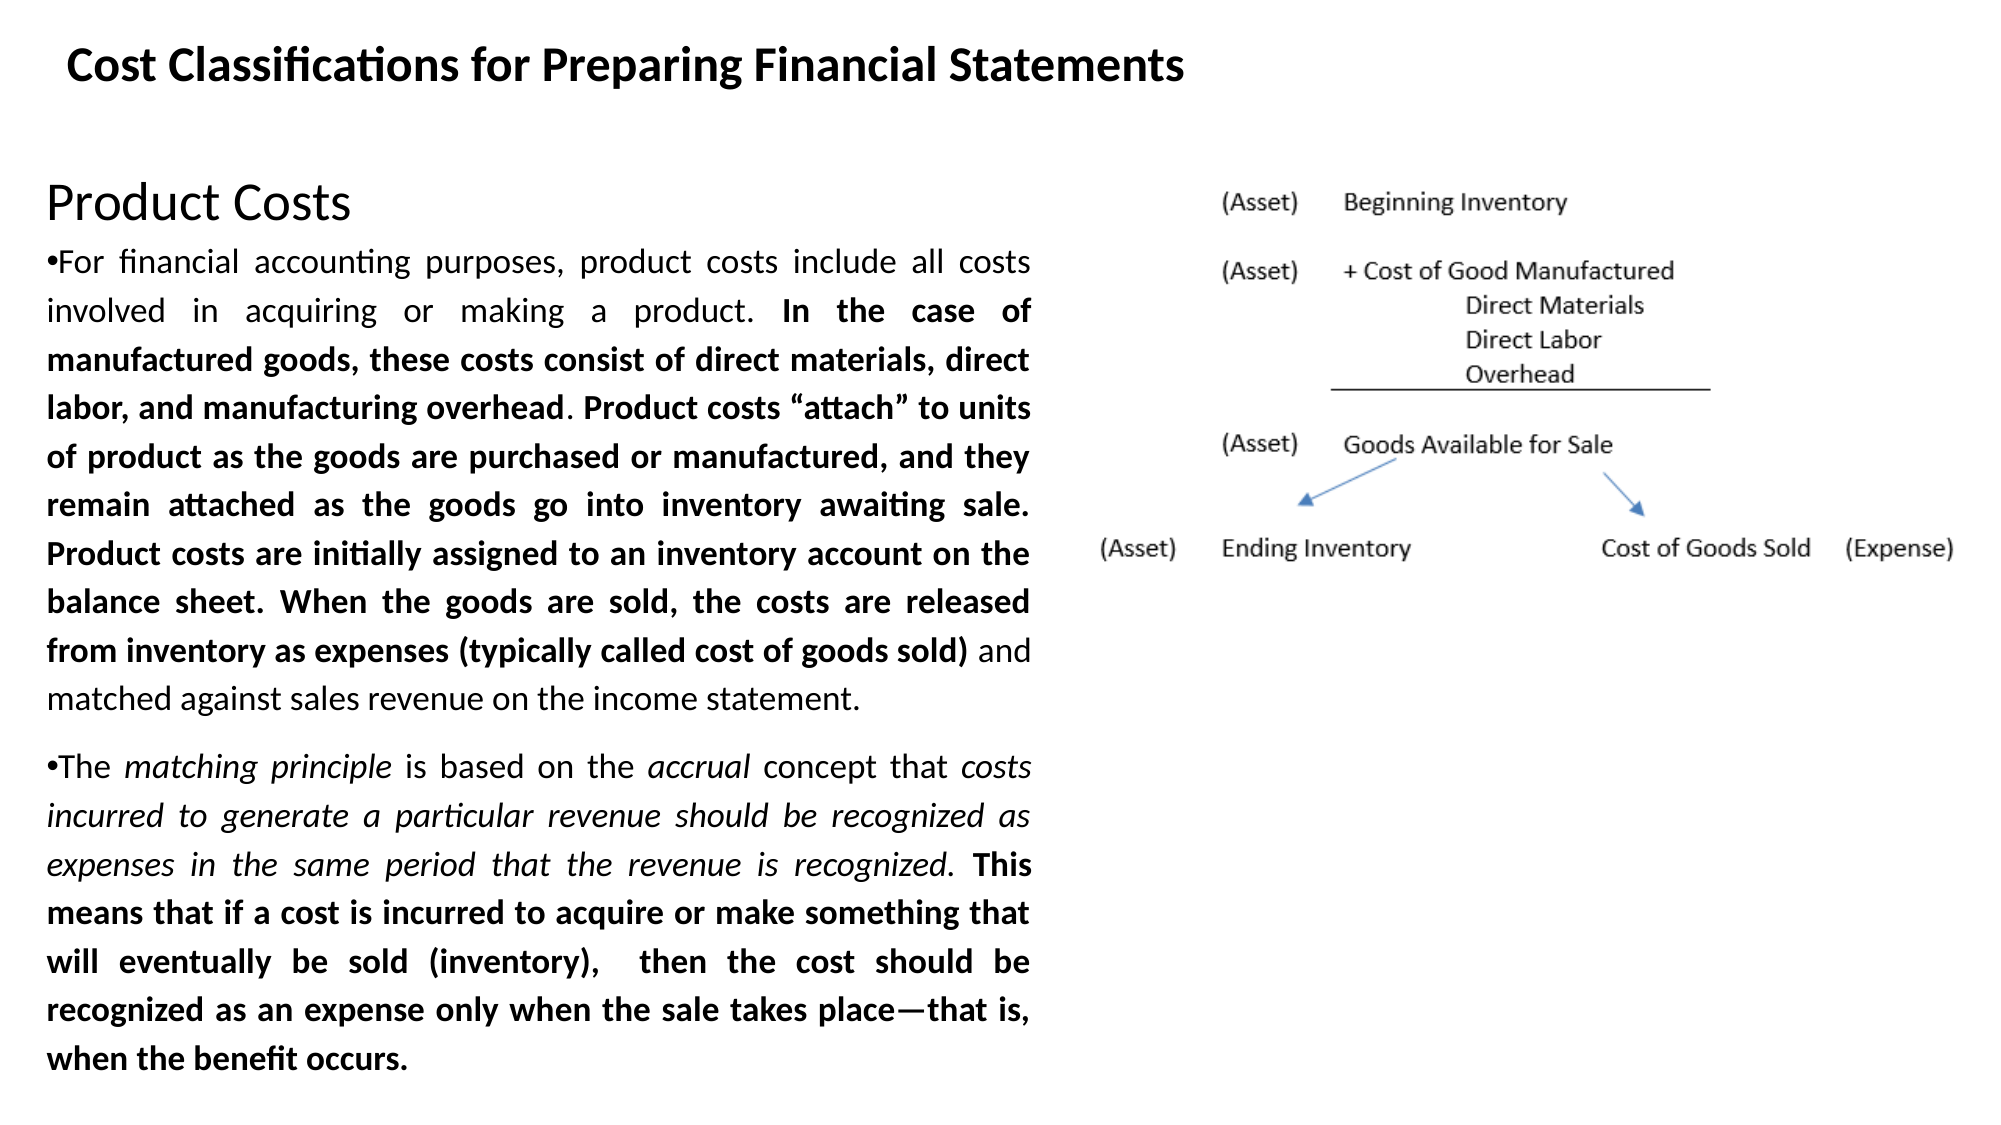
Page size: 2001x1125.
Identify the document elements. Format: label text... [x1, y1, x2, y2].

picture [1078, 159, 1962, 585]
title Cost Classifications for Preparing Financial Statements [51, 10, 1728, 120]
list Product Costs For financial accounting purposes, product costs include all costs involved in acquiring or making a product. In the case of manufactured goods, these costs consist of direct materials, direct labor, and manufacturing overhead. Product costs “attach” to units of product as the goods are purchased or manufactured, and they remain attached as the goods go into inventory awaiting sale. Product costs are initially assigned to an inventory account on the balance sheet. When the goods are sold, the costs are released from inventory as expenses (typically called cost of goods sold) and matched against sales revenue on the income statement. The matching principle is based on the accrual concept that costs incurred to generate a particular revenue should be recognized as expenses in the same period that the revenue is recognized. This means that if a cost is incurred to acquire or make something that will eventually be sold (inventory), then the cost should be recognized as an expense only when the sale takes place—that is, when the benefit occurs. [31, 165, 1048, 1097]
